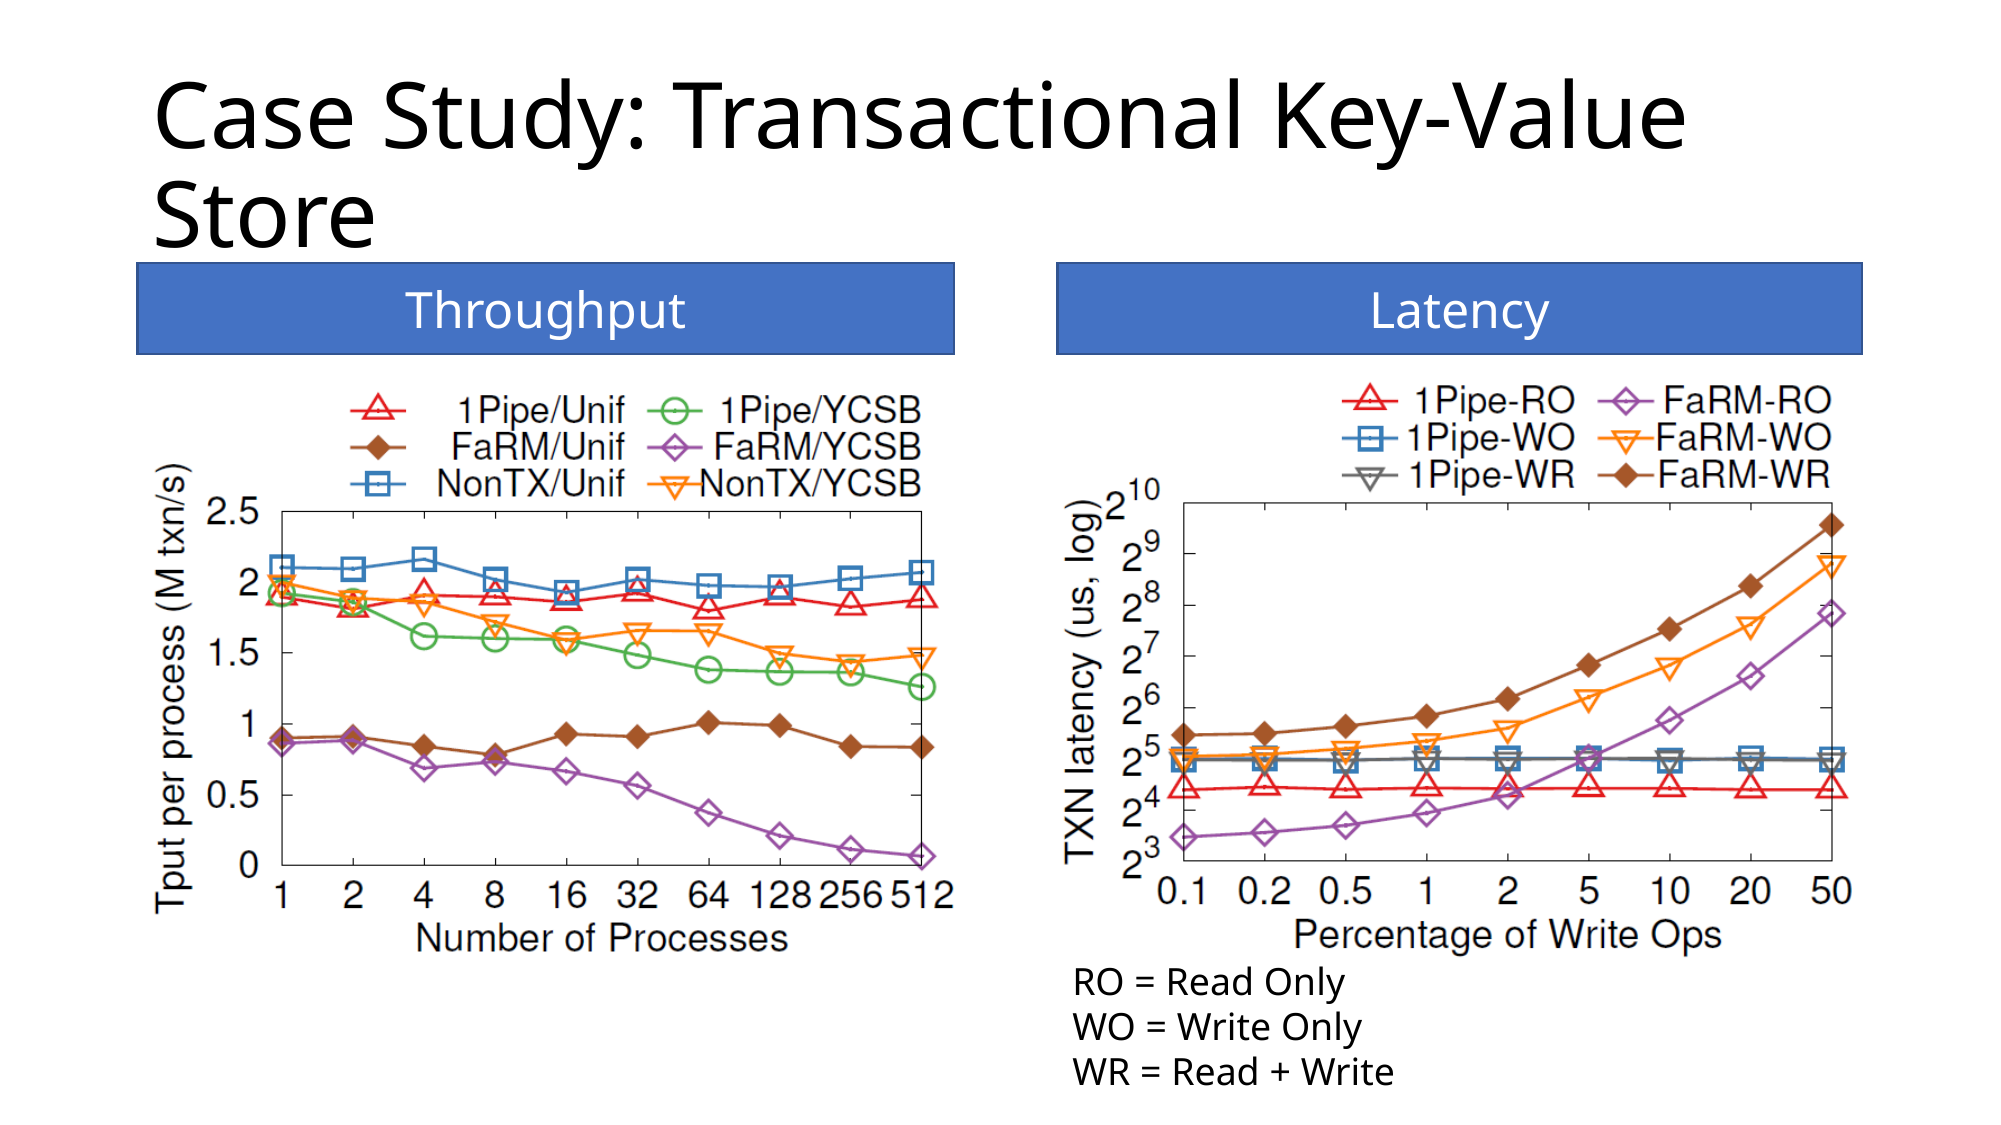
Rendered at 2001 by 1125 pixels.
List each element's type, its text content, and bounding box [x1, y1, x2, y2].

text_box RO = Read Only WO = Write Only WR = Read + Write [1057, 965, 1692, 1101]
picture [137, 373, 961, 966]
text_box Throughput [136, 262, 955, 355]
title Case Study: Transactional Key-Value Store [137, 59, 1863, 278]
picture [1055, 373, 1863, 965]
text_box Latency [1056, 262, 1863, 355]
